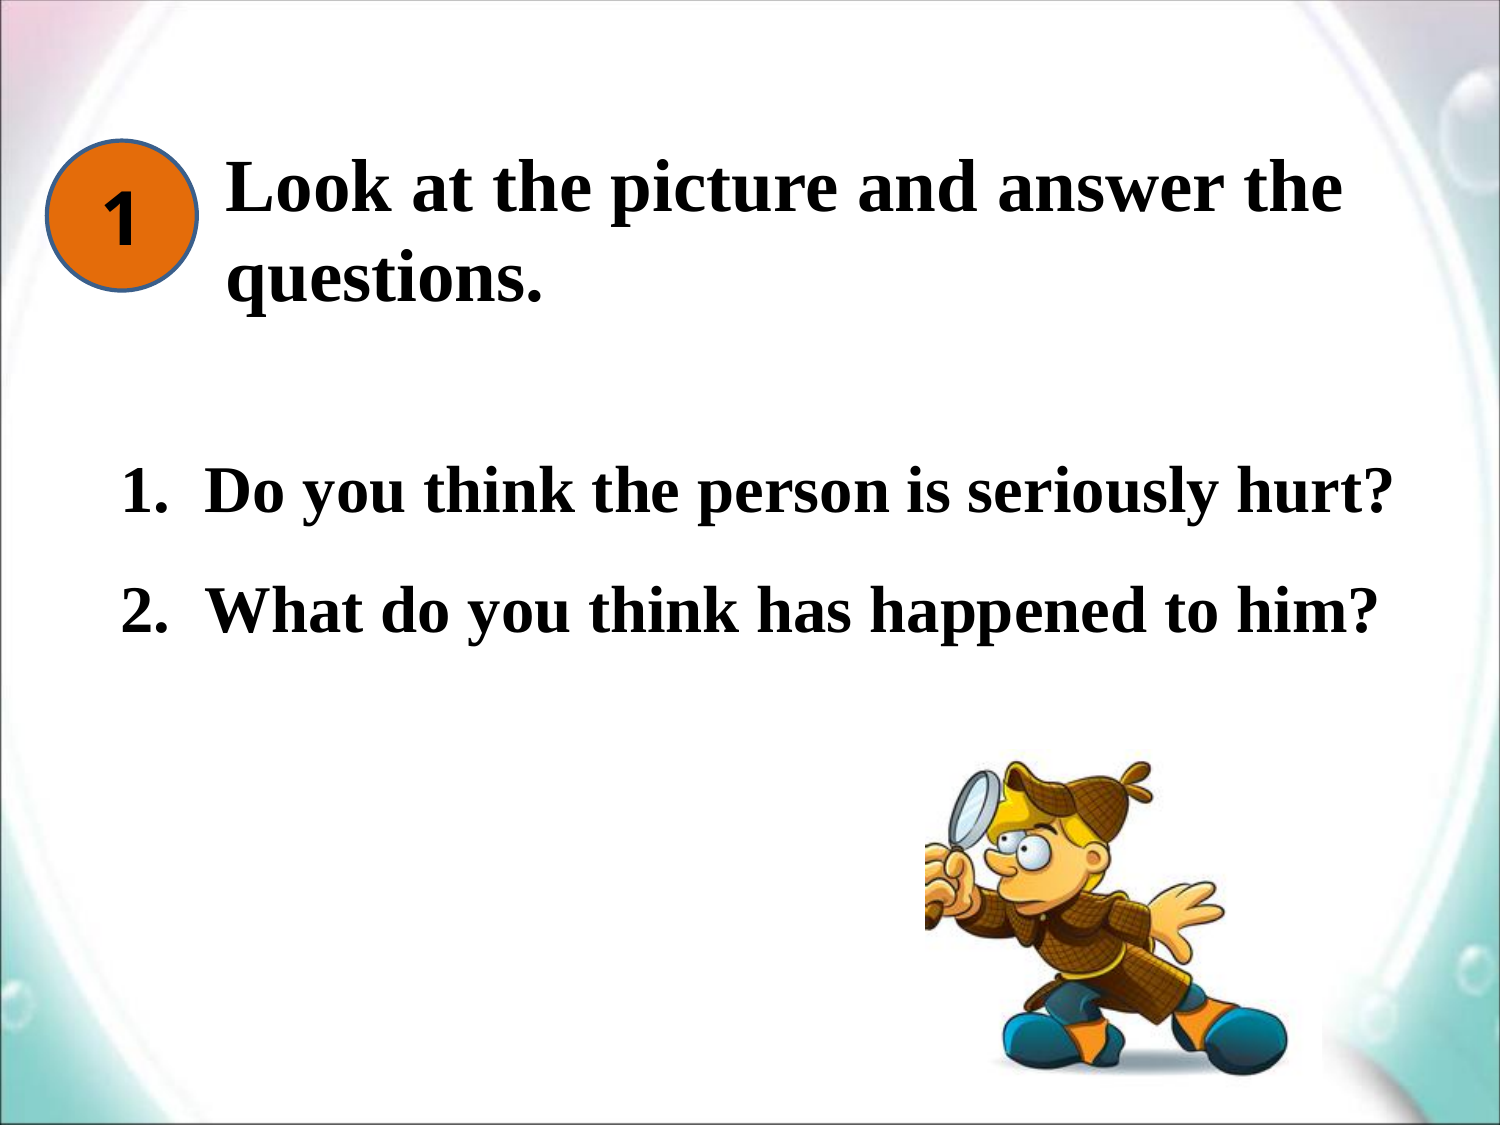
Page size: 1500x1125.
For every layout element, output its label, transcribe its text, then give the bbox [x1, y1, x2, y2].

text_box Do you think the person is seriously hurt? What do you think has happened to him? [105, 398, 1453, 653]
text_box 1 [44, 138, 199, 293]
text_box Look at the picture and answer the questions. [210, 128, 1395, 324]
picture [0, 0, 1500, 1125]
